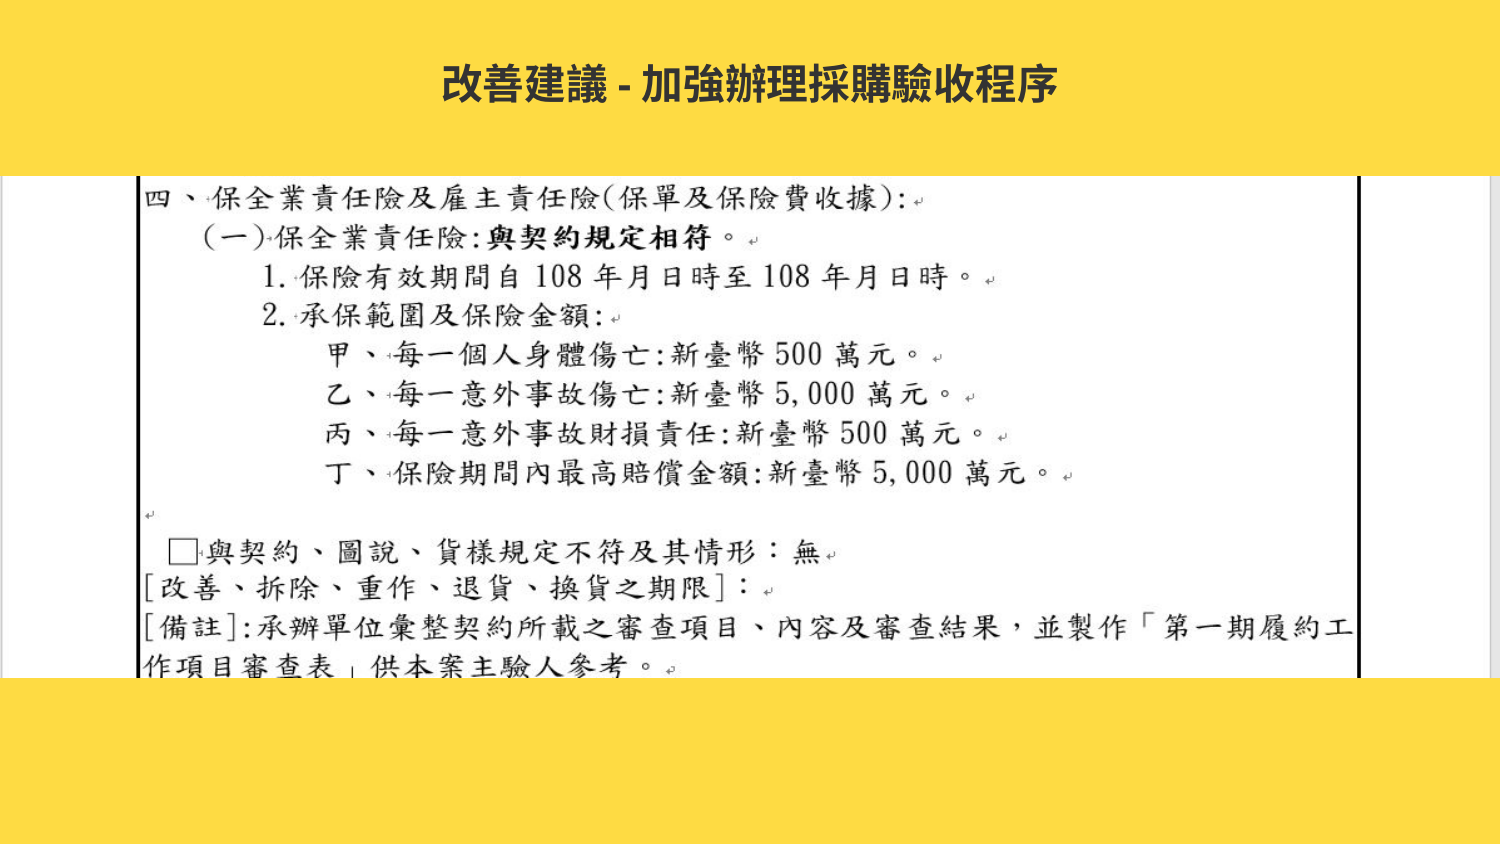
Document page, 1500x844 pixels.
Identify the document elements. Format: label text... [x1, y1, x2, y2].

text_box 改善建議-加強辦理採購驗收程序 [0, 35, 1500, 115]
picture [0, 175, 1500, 678]
